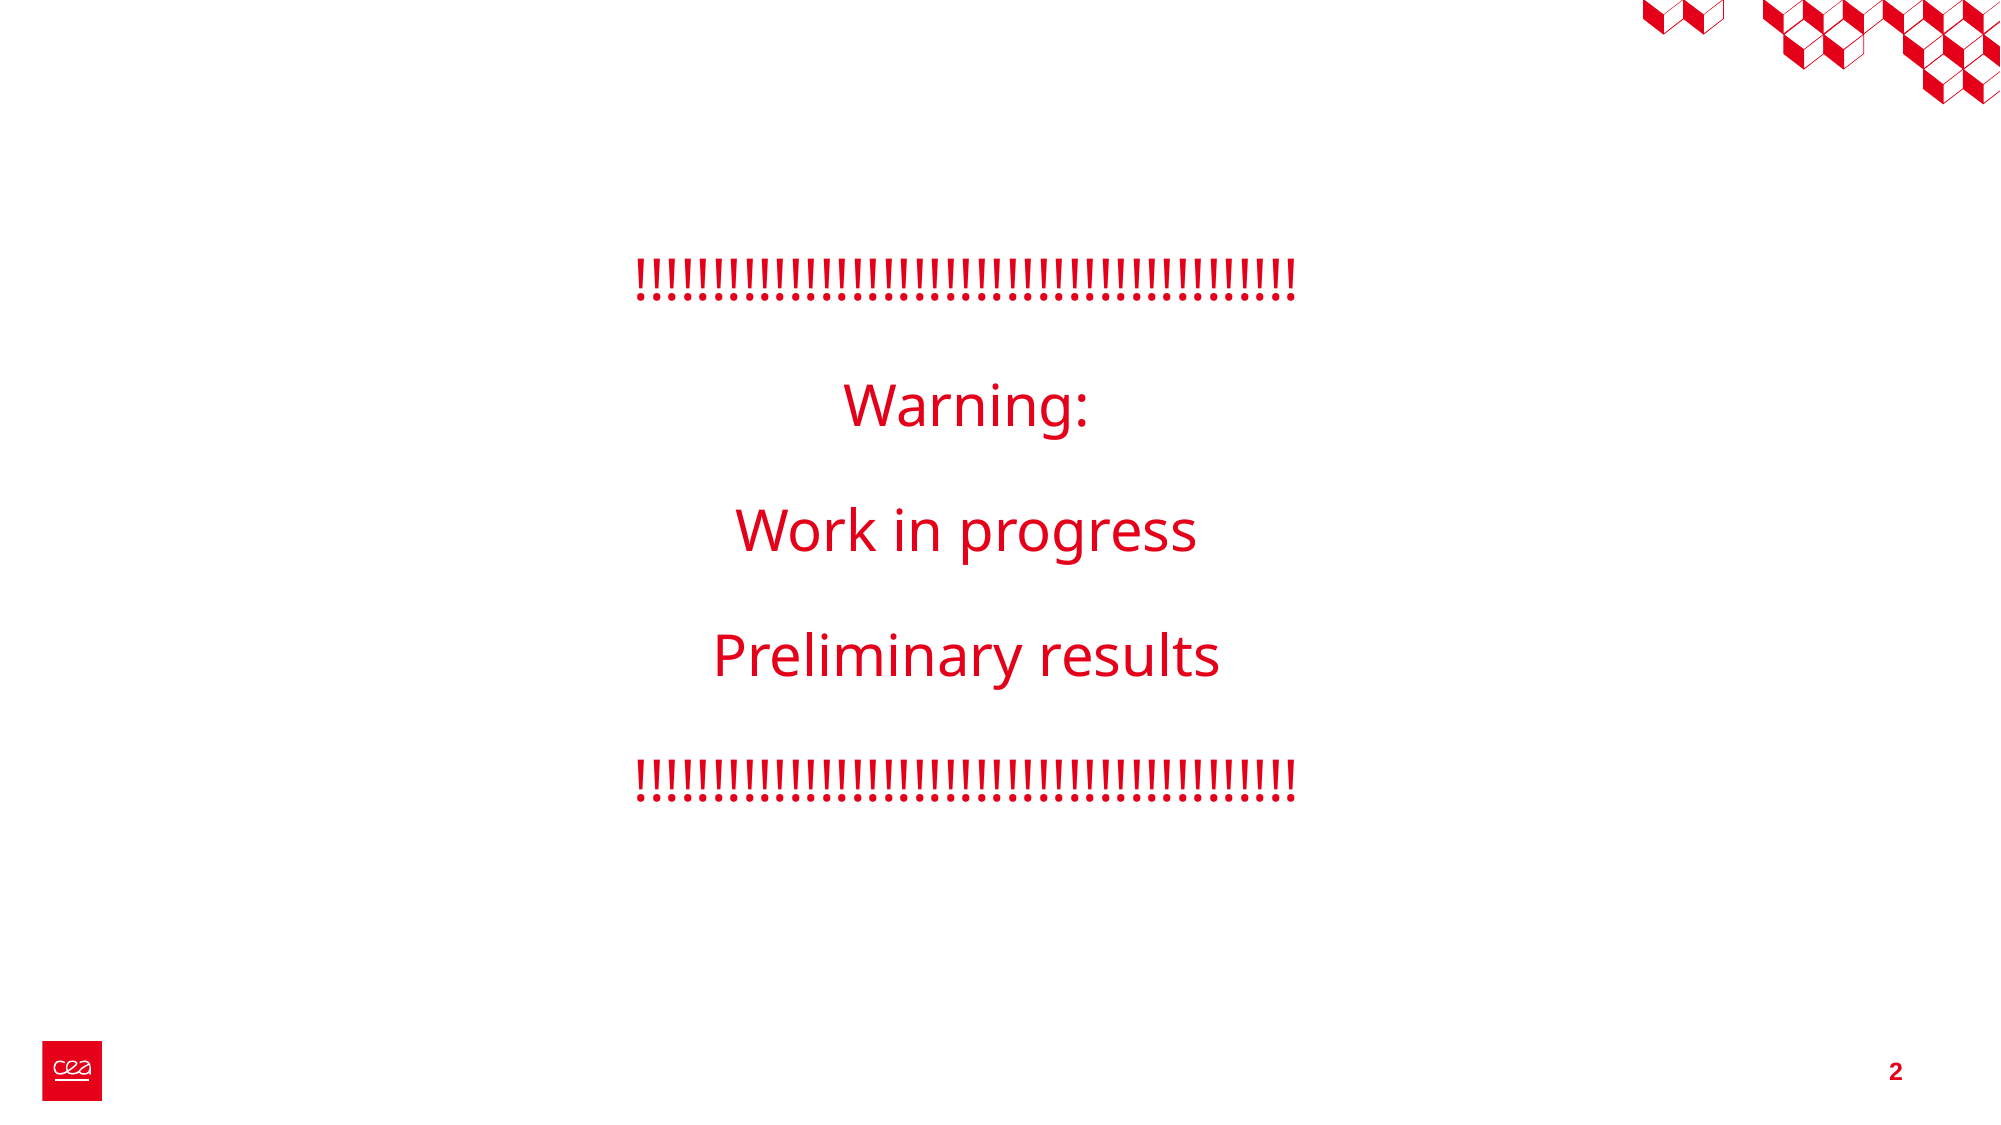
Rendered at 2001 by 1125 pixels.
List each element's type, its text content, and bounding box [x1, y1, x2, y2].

title !!!!!!!!!!!!!!!!!!!!!!!!!!!!!!!!!!!!!!!!!!! Warning: Work in progress Preliminary results !!!!!!!!!!!!!!!!!!!!!!!!!!!!!!!!!!!!!!!!!!! [441, 243, 1493, 828]
slide_number 2 [1804, 1040, 1919, 1101]
